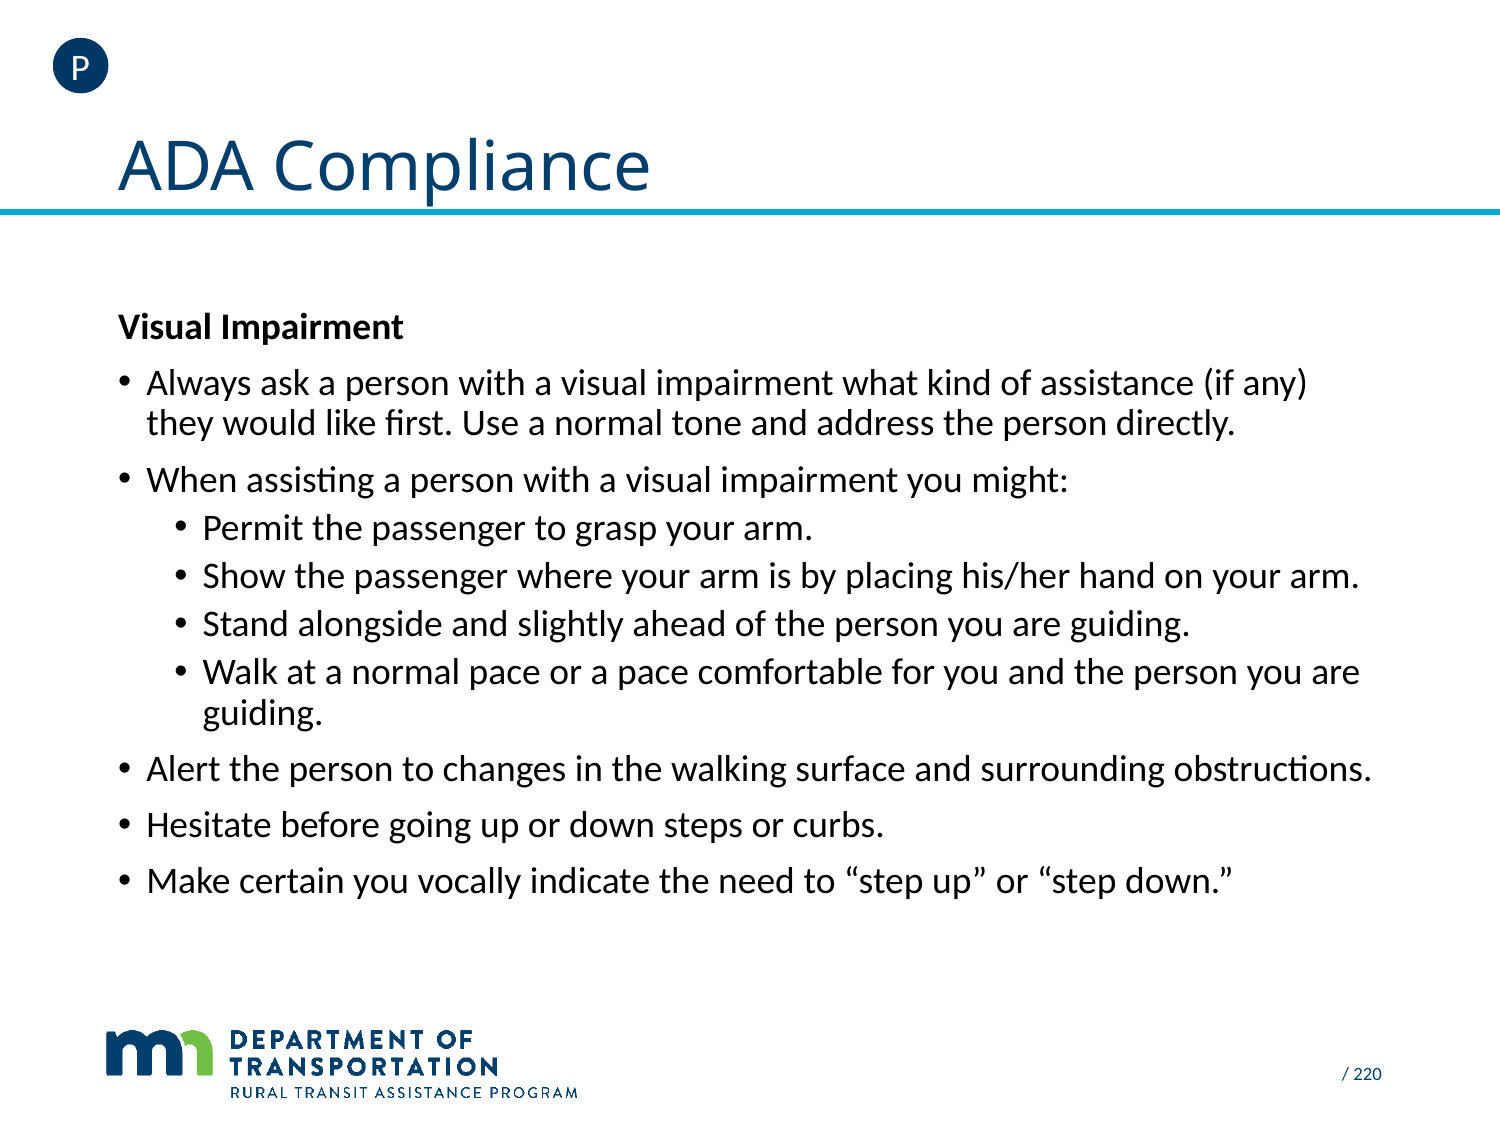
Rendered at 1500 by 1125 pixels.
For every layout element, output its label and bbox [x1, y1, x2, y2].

text_box [52, 35, 109, 96]
picture [75, 1005, 607, 1122]
title [103, 59, 1397, 278]
list [103, 299, 1397, 1014]
slide_number [1059, 1042, 1397, 1103]
